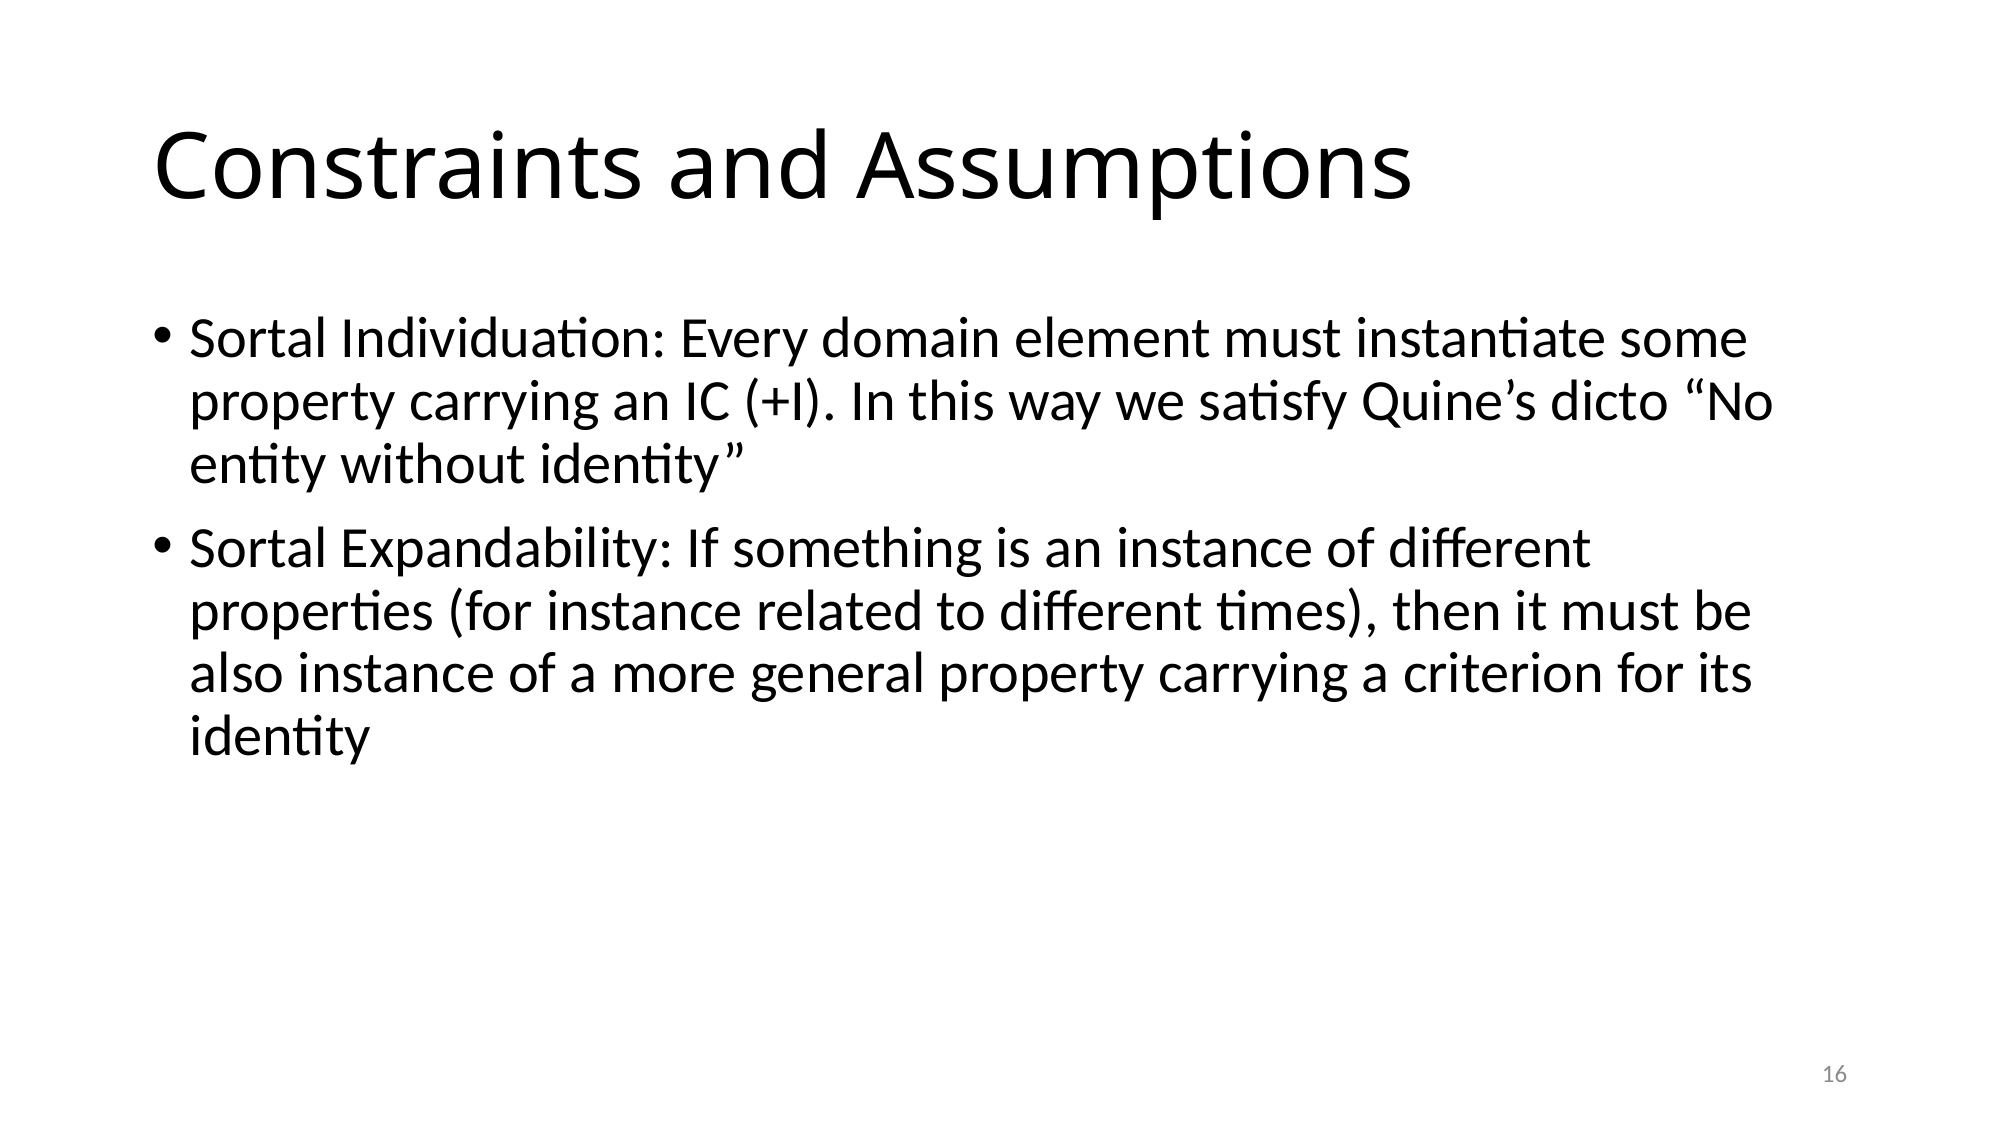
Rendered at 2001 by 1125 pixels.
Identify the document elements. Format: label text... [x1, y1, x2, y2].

title Constraints and Assumptions [137, 59, 1863, 278]
list Sortal Individuation: Every domain element must instantiate some property carrying an IC (+I). In this way we satisfy Quine’s dicto “No entity without identity” Sortal Expandability: If something is an instance of different properties (for instance related to different times), then it must be also instance of a more general property carrying a criterion for its identity [137, 299, 1863, 1014]
slide_number 16 [1412, 1042, 1863, 1103]
